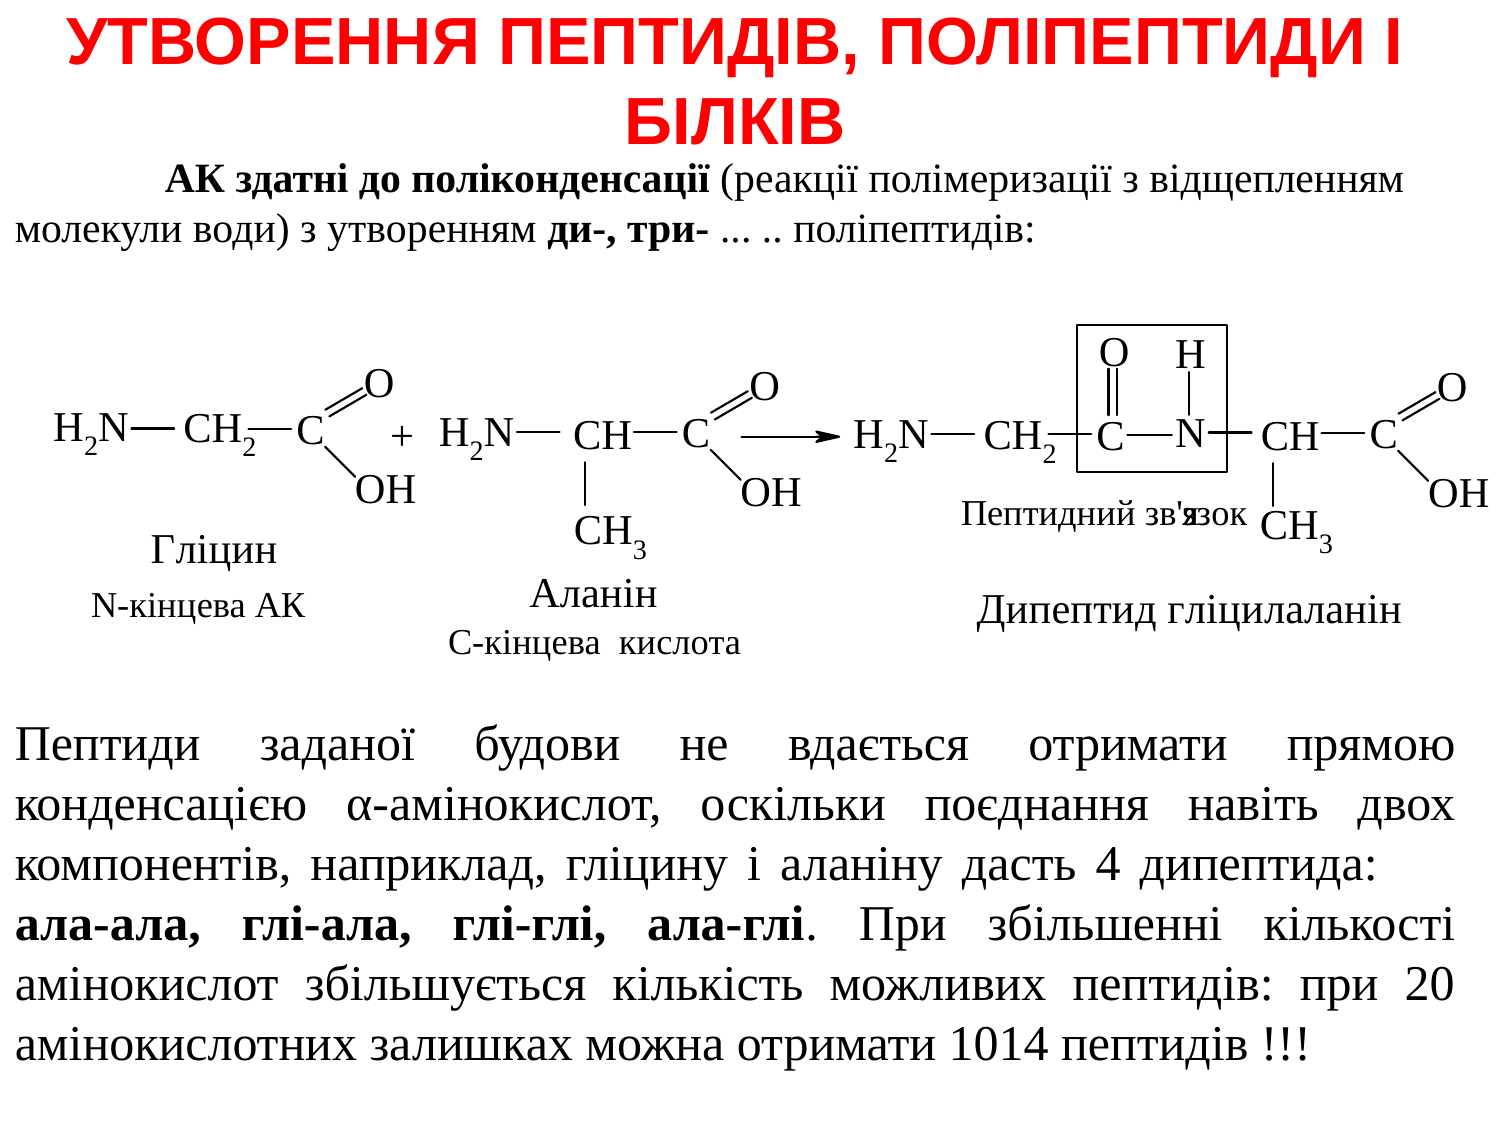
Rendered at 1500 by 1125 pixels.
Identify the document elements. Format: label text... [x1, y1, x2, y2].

text_box АК здатні до поліконденсації (реакції полімеризації з відщепленням молекули води) з утворенням ди-, три- ... .. поліпептидів: Пептиди заданої будови не вдається отримати прямою конденсацією α-амінокислот, оскільки поєднання навіть двох компонентів, наприклад, гліцину і аланіну дасть 4 дипептида: ала-ала, глі-ала, глі-глі, ала-глі. При збільшенні кількості амінокислот збільшується кількість можливих пептидів: при 20 амінокислотних залишках можна отримати 1014 пептидів !!! [0, 142, 1471, 1078]
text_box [48, 317, 1497, 666]
text_box Утворення пептидів, поліпептиди і БІЛКІВ [2, 12, 1469, 143]
